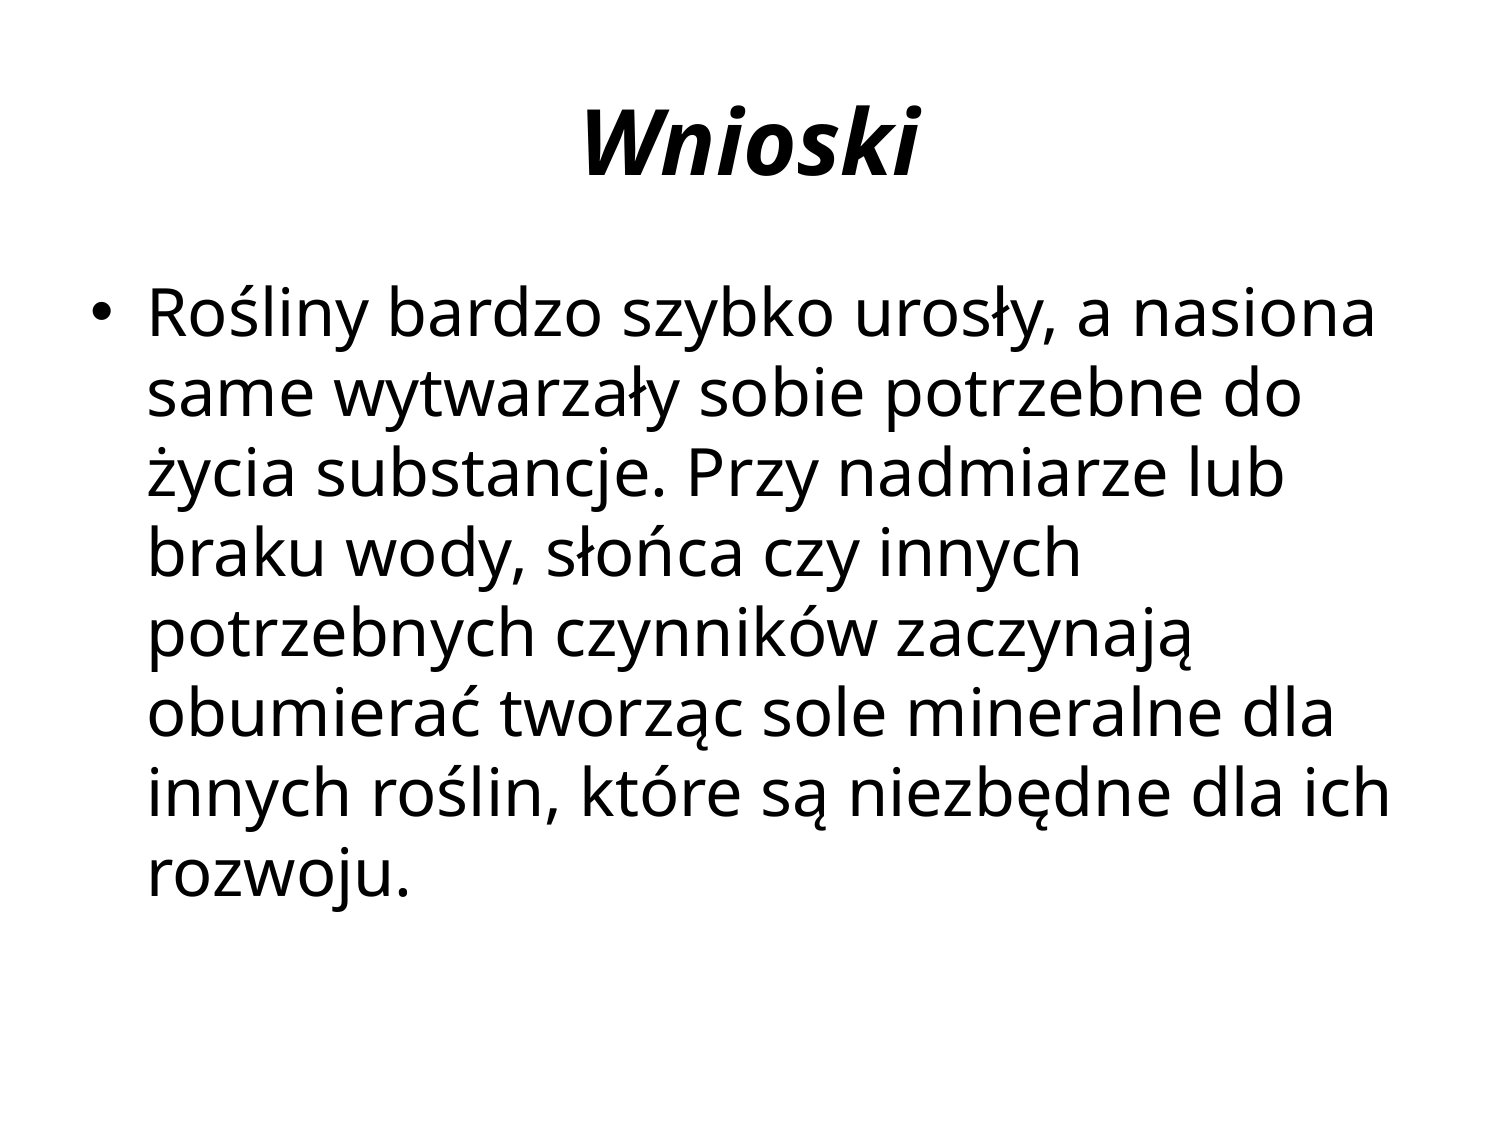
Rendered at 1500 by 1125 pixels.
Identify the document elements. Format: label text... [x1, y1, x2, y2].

title Wnioski [75, 45, 1425, 233]
list Rośliny bardzo szybko urosły, a nasiona same wytwarzały sobie potrzebne do życia substancje. Przy nadmiarze lub braku wody, słońca czy innych potrzebnych czynników zaczynają obumierać tworząc sole mineralne dla innych roślin, które są niezbędne dla ich rozwoju. [75, 262, 1425, 1005]
